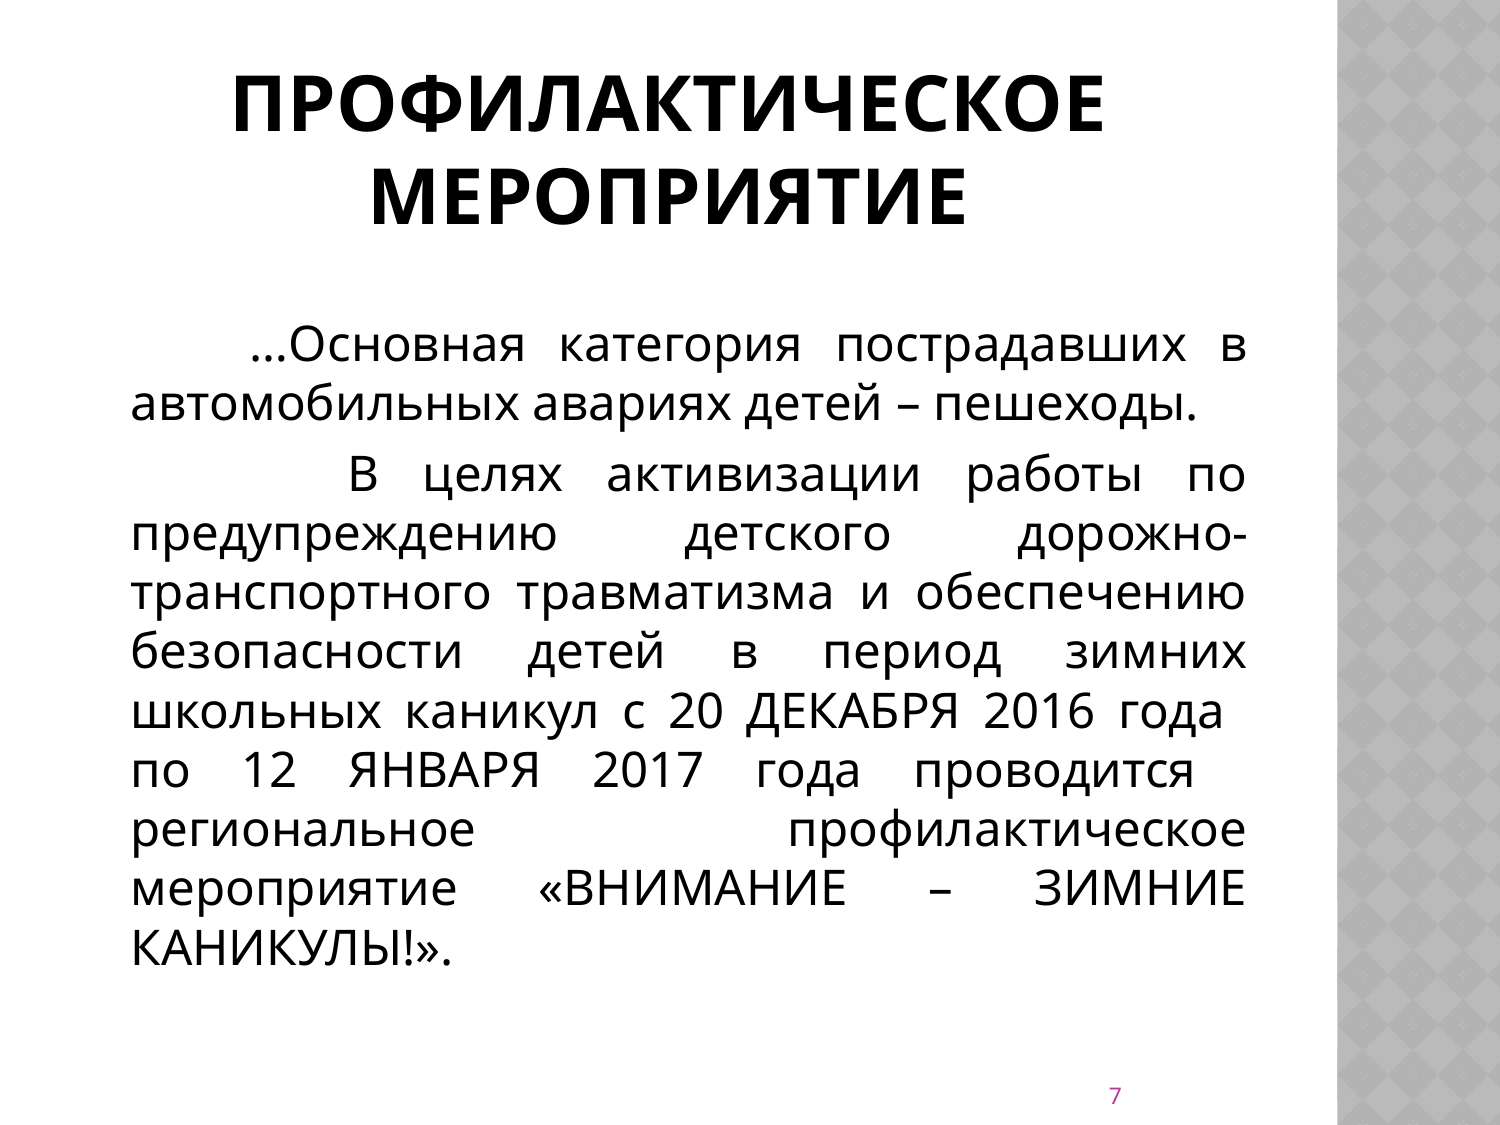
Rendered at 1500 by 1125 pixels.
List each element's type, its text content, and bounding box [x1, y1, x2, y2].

slide_number 7 [1025, 1075, 1122, 1113]
title ПРОФИЛАКТИЧЕСКОЕ МЕРОПРИЯТИЕ [75, 52, 1263, 240]
list …Основная категория пострадавших в автомобильных авариях детей – пешеходы. В целях активизации работы по предупреждению детского дорожно-транспортного травматизма и обеспечению безопасности детей в период зимних школьных каникул с 20 ДЕКАБРЯ 2016 года по 12 ЯНВАРЯ 2017 года проводится региональное профилактическое мероприятие «ВНИМАНИЕ – ЗИМНИЕ КАНИКУЛЫ!». [75, 304, 1263, 1059]
